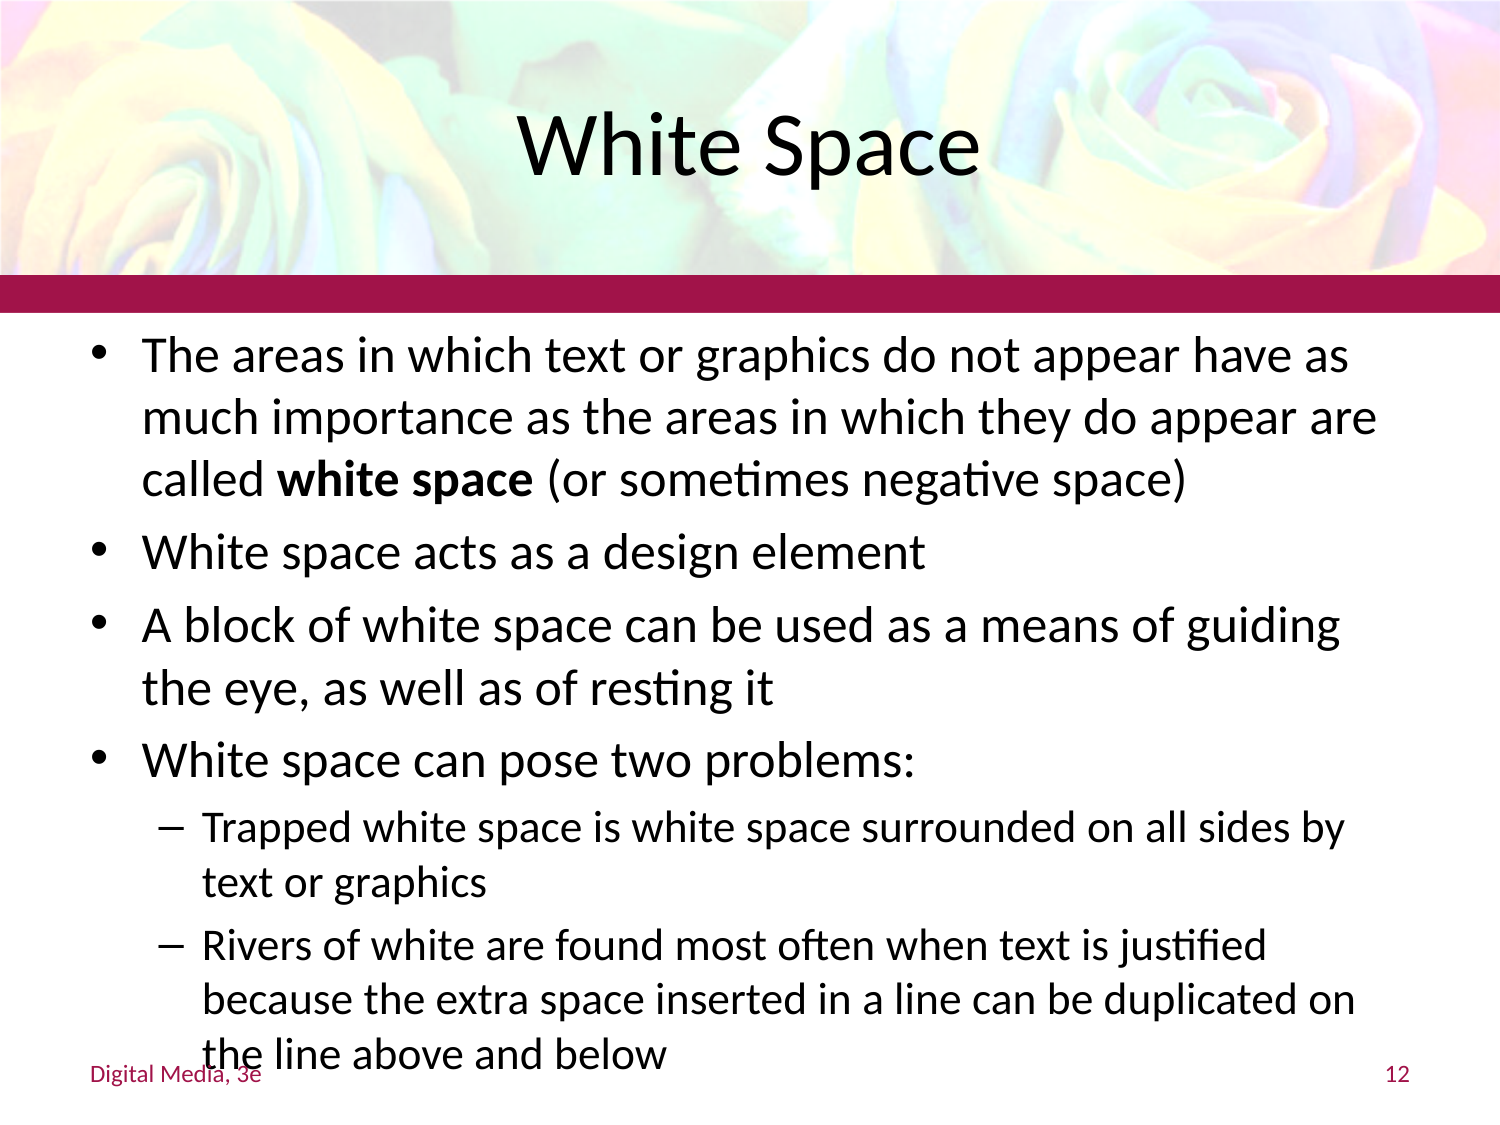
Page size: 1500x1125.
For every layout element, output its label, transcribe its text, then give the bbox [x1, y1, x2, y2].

list The areas in which text or graphics do not appear have as much importance as the areas in which they do appear are called white space (or sometimes negative space) White space acts as a design element A block of white space can be used as a means of guiding the eye, as well as of resting it White space can pose two problems: Trapped white space is white space surrounded on all sides by text or graphics Rivers of white are found most often when text is justified because the extra space inserted in a line can be duplicated on the line above and below [75, 312, 1425, 1088]
slide_number 12 [1074, 1042, 1425, 1103]
title White Space [75, 45, 1425, 233]
footer Digital Media, 3e [75, 1042, 550, 1103]
